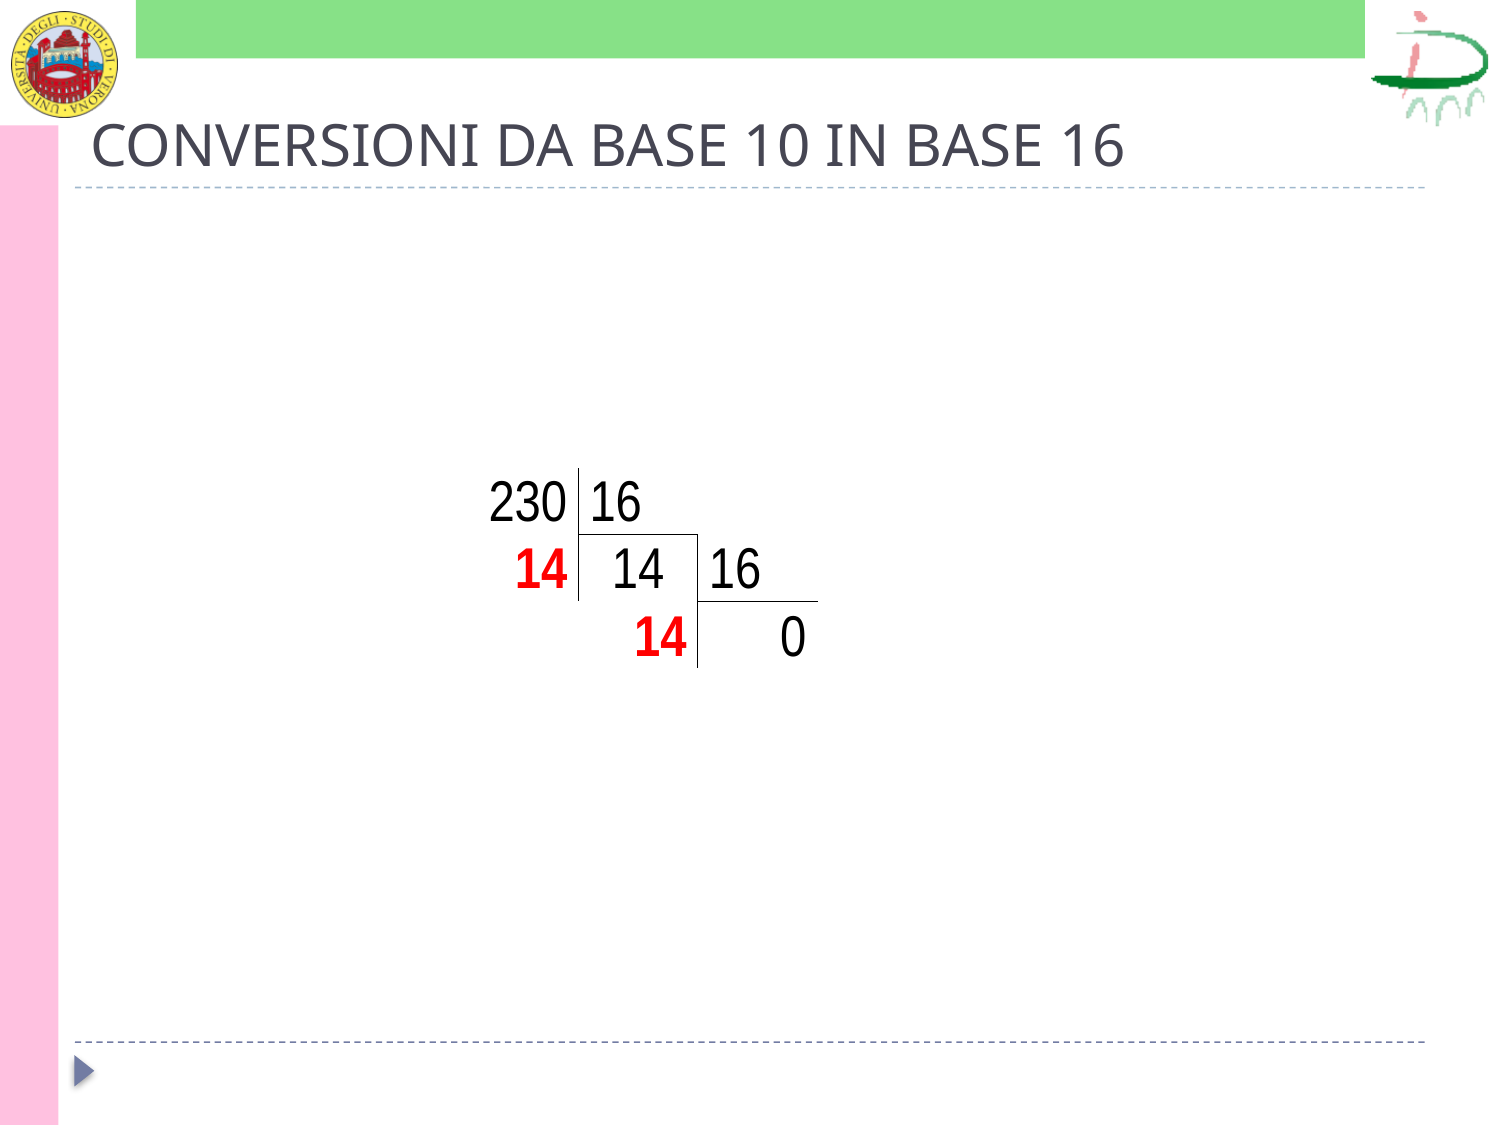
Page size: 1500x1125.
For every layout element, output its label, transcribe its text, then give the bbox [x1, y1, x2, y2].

title CONVERSIONI DA BASE 10 IN BASE 16 [74, 81, 1426, 188]
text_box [442, 444, 1500, 1097]
picture [11, 11, 118, 118]
picture [1371, 11, 1489, 129]
